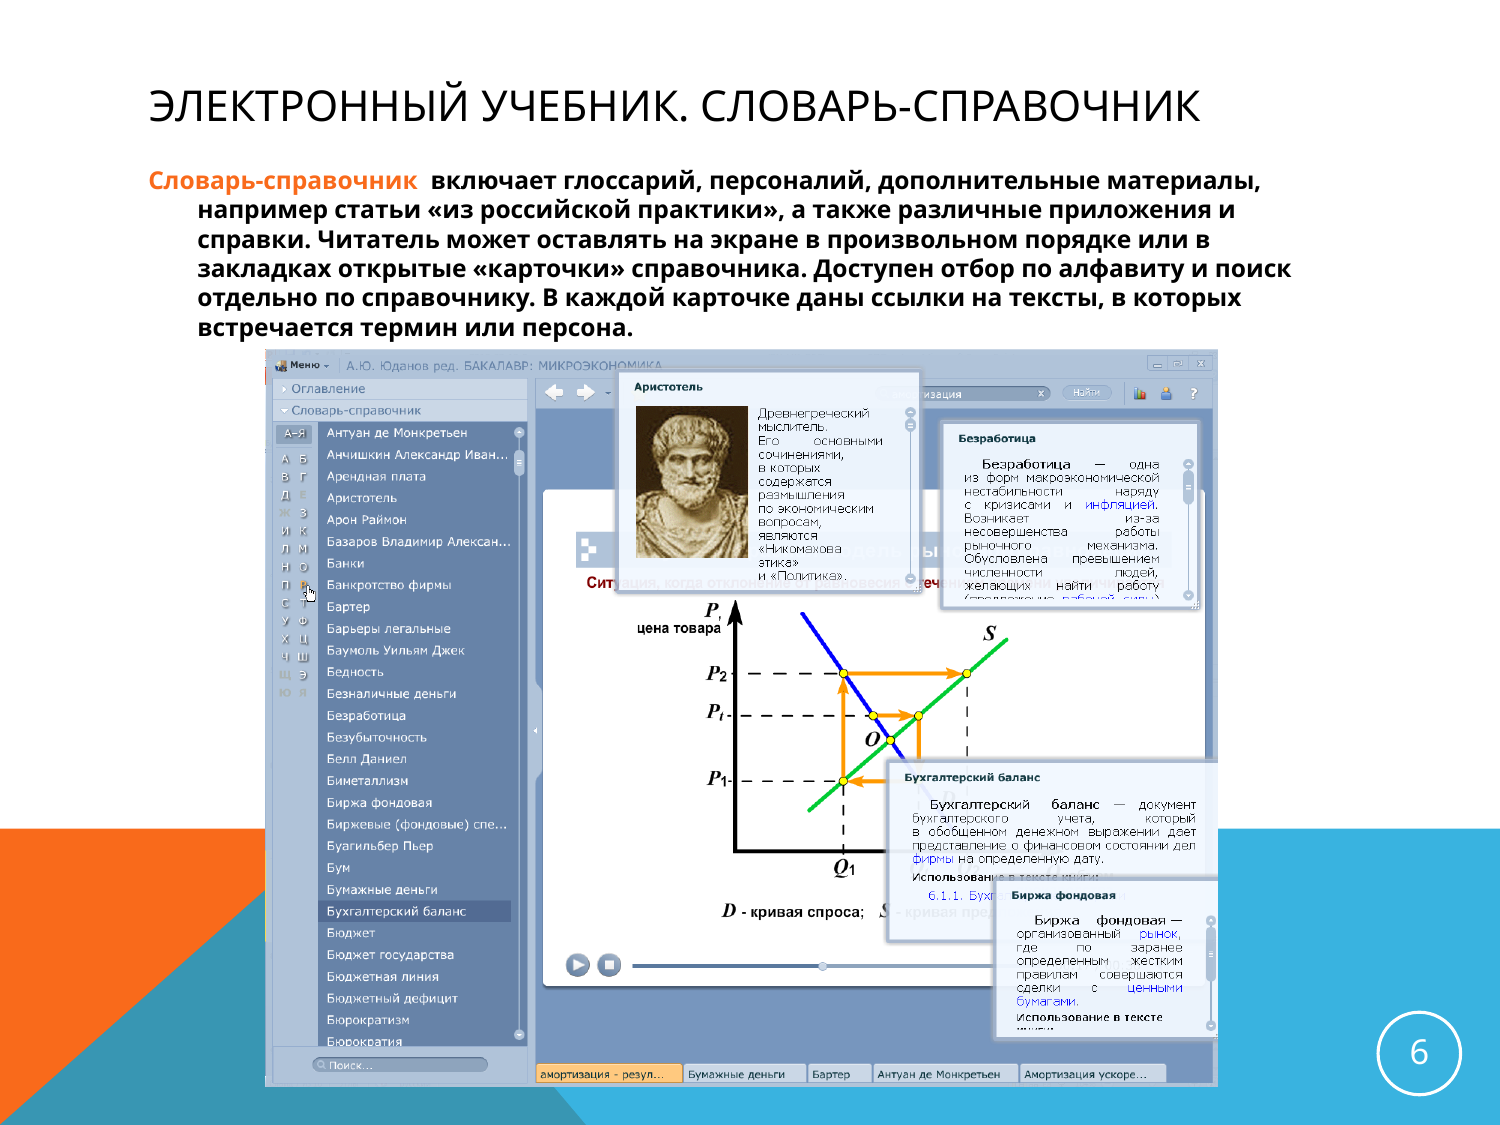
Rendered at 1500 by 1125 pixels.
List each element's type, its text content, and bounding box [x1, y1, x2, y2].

title Электронный учебник. Словарь-справочник [134, 59, 1369, 150]
list Словарь-справочник включает глоссарий, персоналий, дополнительные материалы, например статьи «из российской практики», а также различные приложения и справки. Читатель может оставлять на экране в произвольном порядке или в закладках открытые «карточки» справочника. Доступен отбор по алфавиту и поиск отдельно по справочнику. В каждой карточке даны ссылки на тексты, в которых встречается термин или персона. [133, 157, 1367, 350]
picture [265, 349, 1218, 1087]
slide_number 6 [1376, 1010, 1463, 1097]
